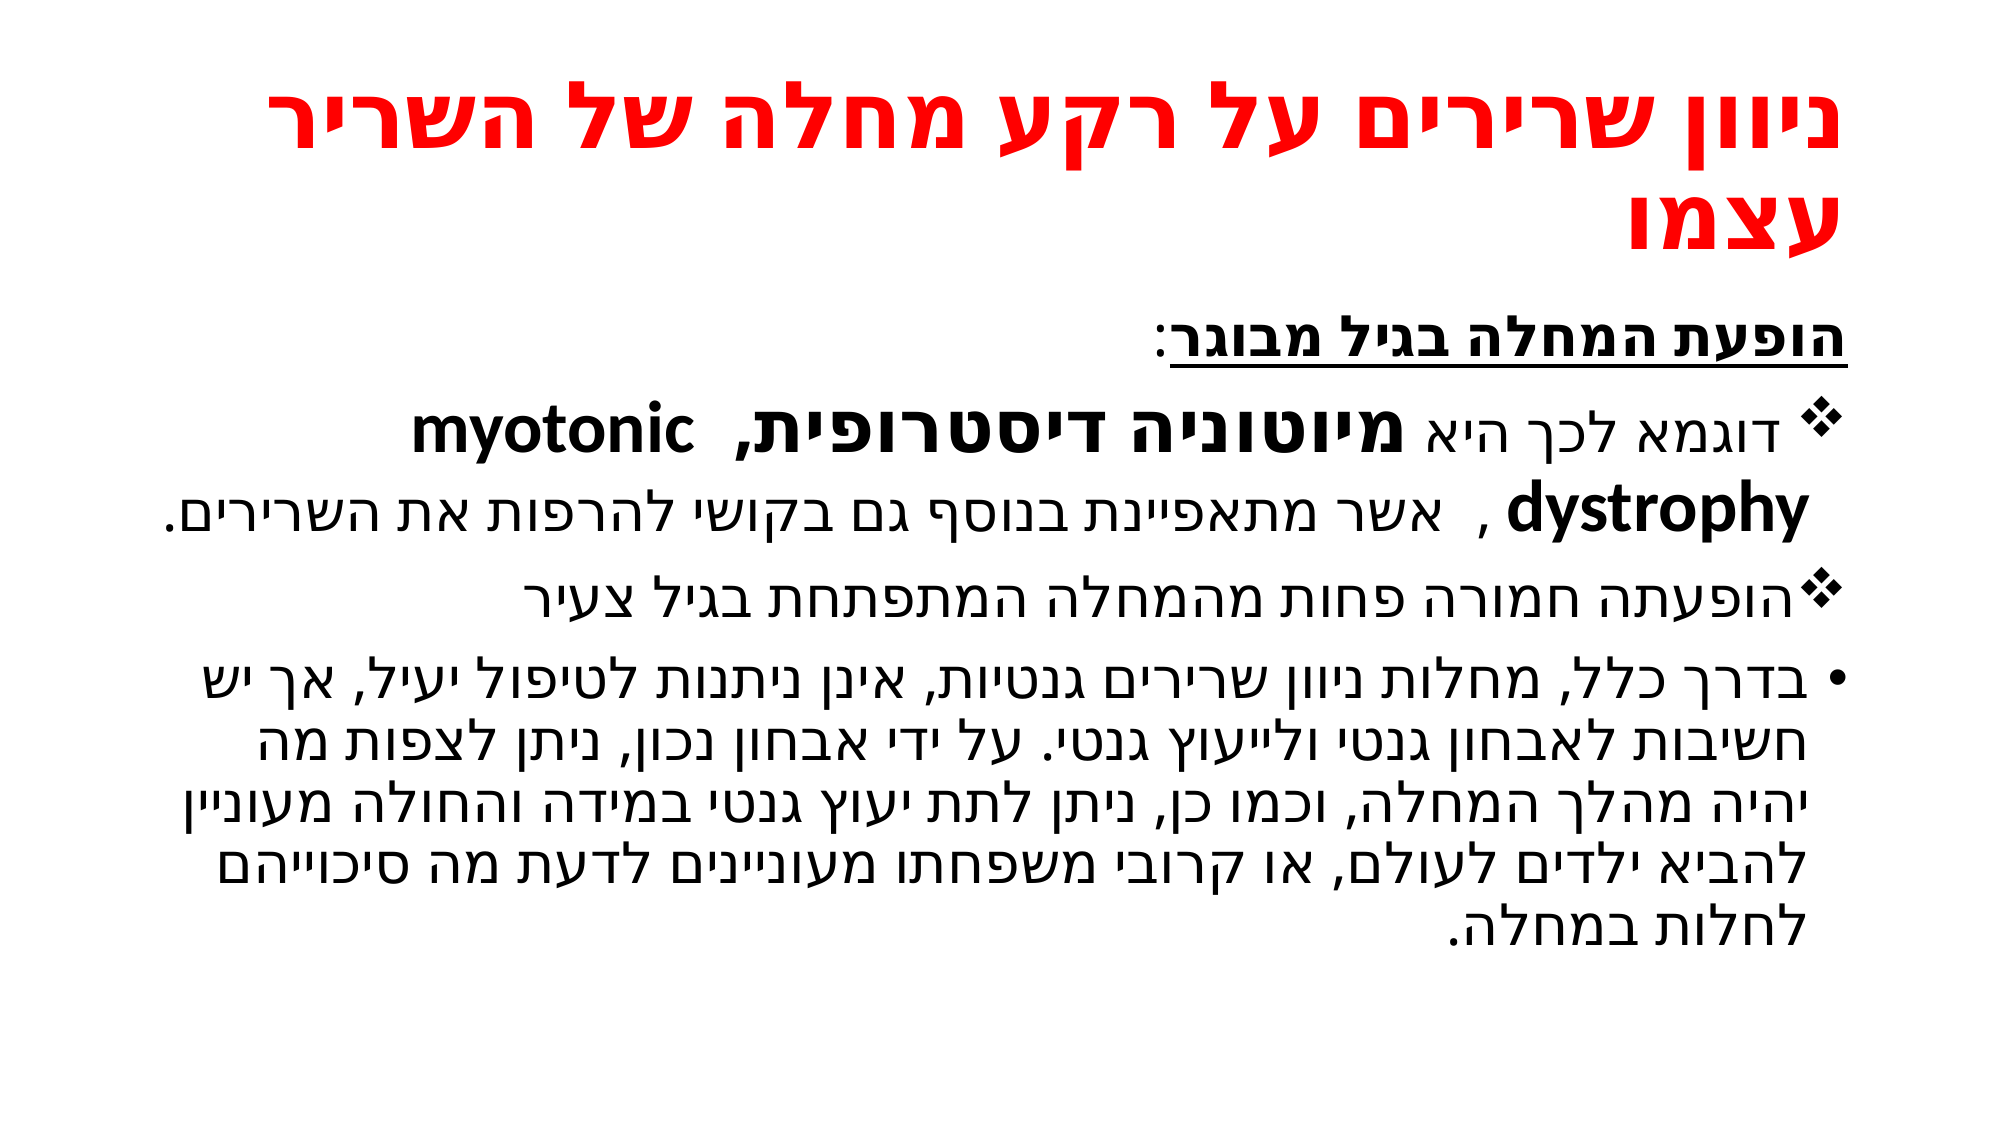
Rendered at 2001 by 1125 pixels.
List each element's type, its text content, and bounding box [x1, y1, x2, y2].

title ניוון שרירים על רקע מחלה של השריר עצמו [137, 59, 1863, 278]
list הופעת המחלה בגיל מבוגר: דוגמא לכך היא מיוטוניה דיסטרופית, myotonic dystrophy , אשר מתאפיינת בנוסף גם בקושי להרפות את השרירים. הופעתה חמורה פחות מהמחלה המתפתחת בגיל צעיר בדרך כלל, מחלות ניוון שרירים גנטיות, אינן ניתנות לטיפול יעיל, אך יש חשיבות לאבחון גנטי ולייעוץ גנטי. על ידי אבחון נכון, ניתן לצפות מה יהיה מהלך המחלה, וכמו כן, ניתן לתת יעוץ גנטי במידה והחולה מעוניין להביא ילדים לעולם, או קרובי משפחתו מעוניינים לדעת מה סיכוייהם לחלות במחלה. [137, 299, 1863, 1014]
